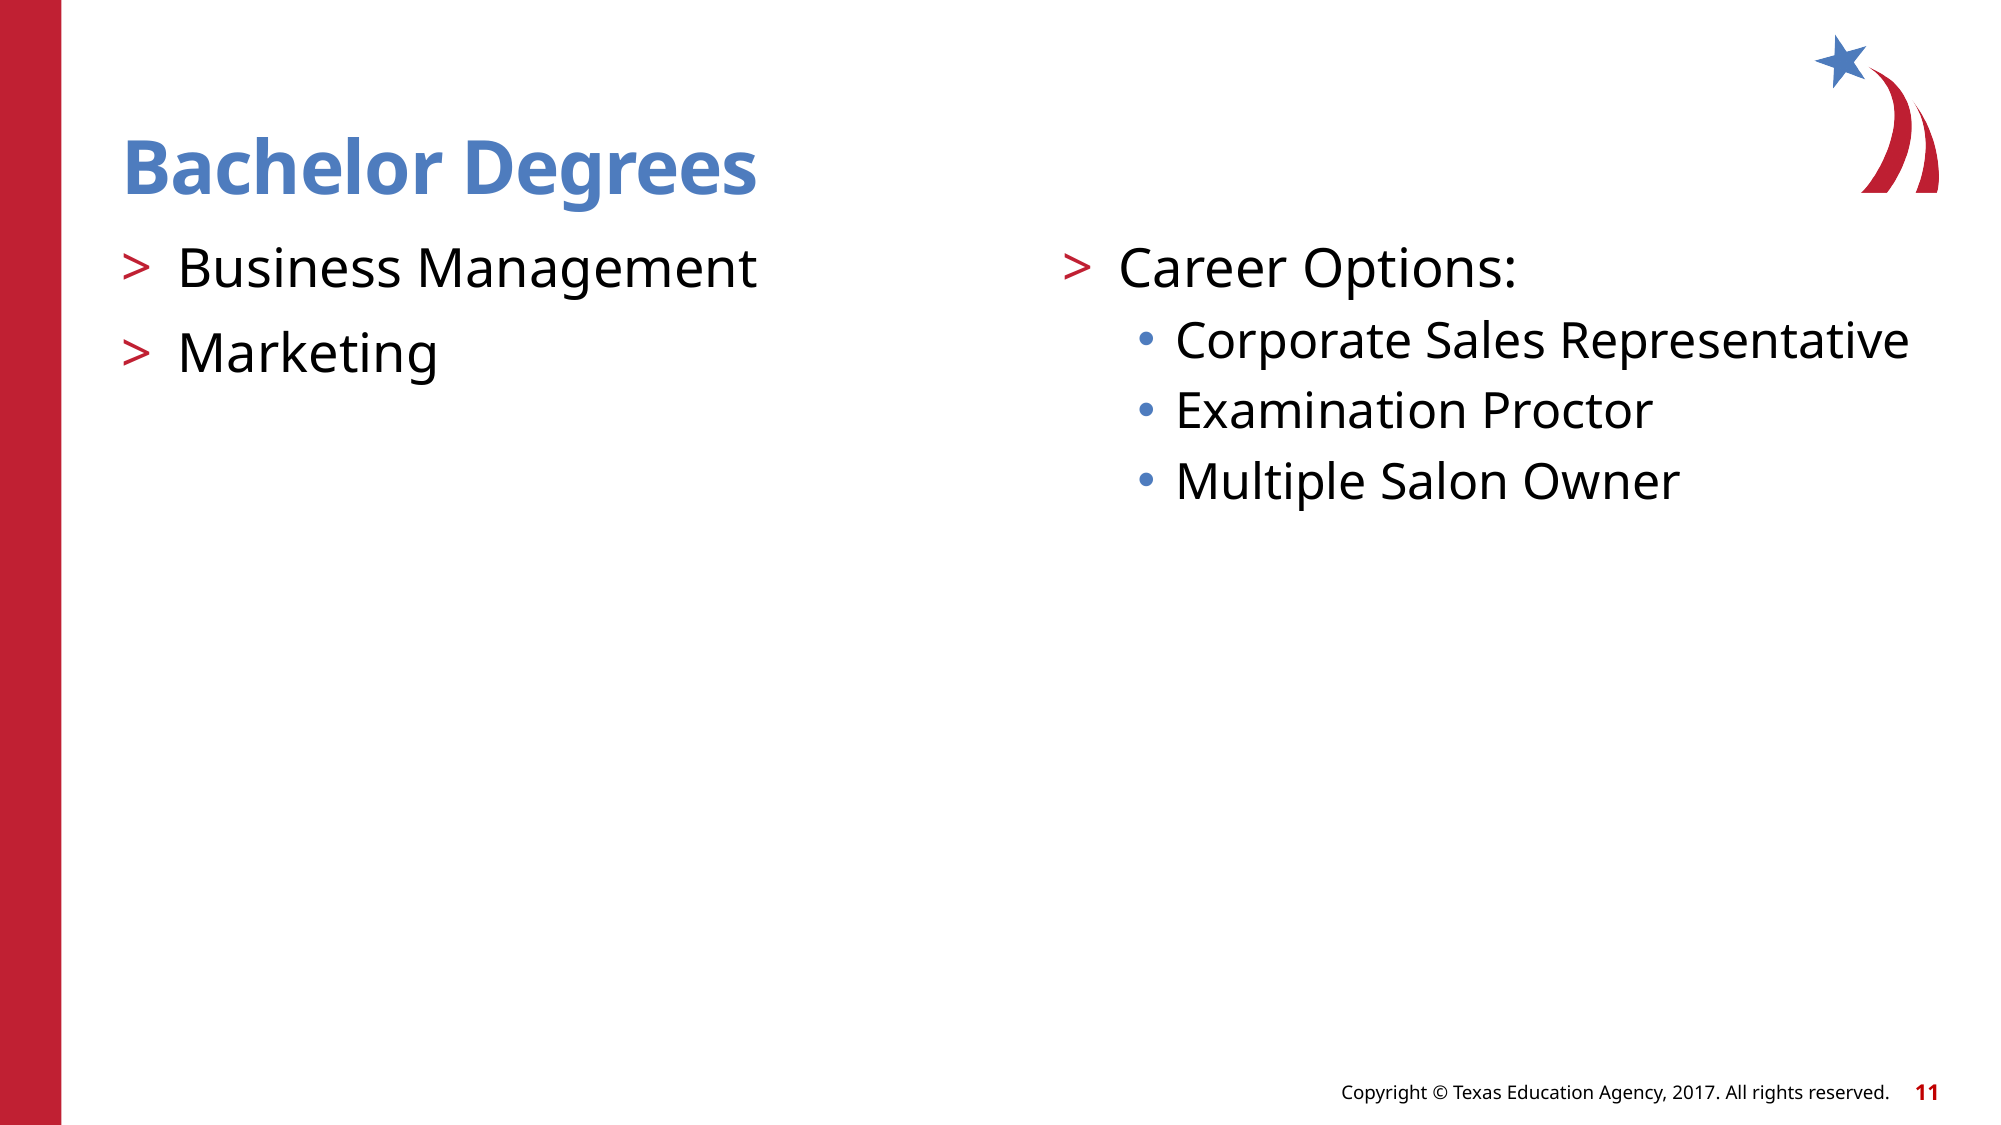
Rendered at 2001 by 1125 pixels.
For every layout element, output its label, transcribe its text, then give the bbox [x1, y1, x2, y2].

title Bachelor Degrees [121, 66, 1772, 211]
picture [1814, 34, 1939, 193]
list Career Options: Corporate Sales Representative Examination Proctor Multiple Salon Owner [1062, 233, 1937, 1010]
list Business Management Marketing [121, 233, 996, 1010]
